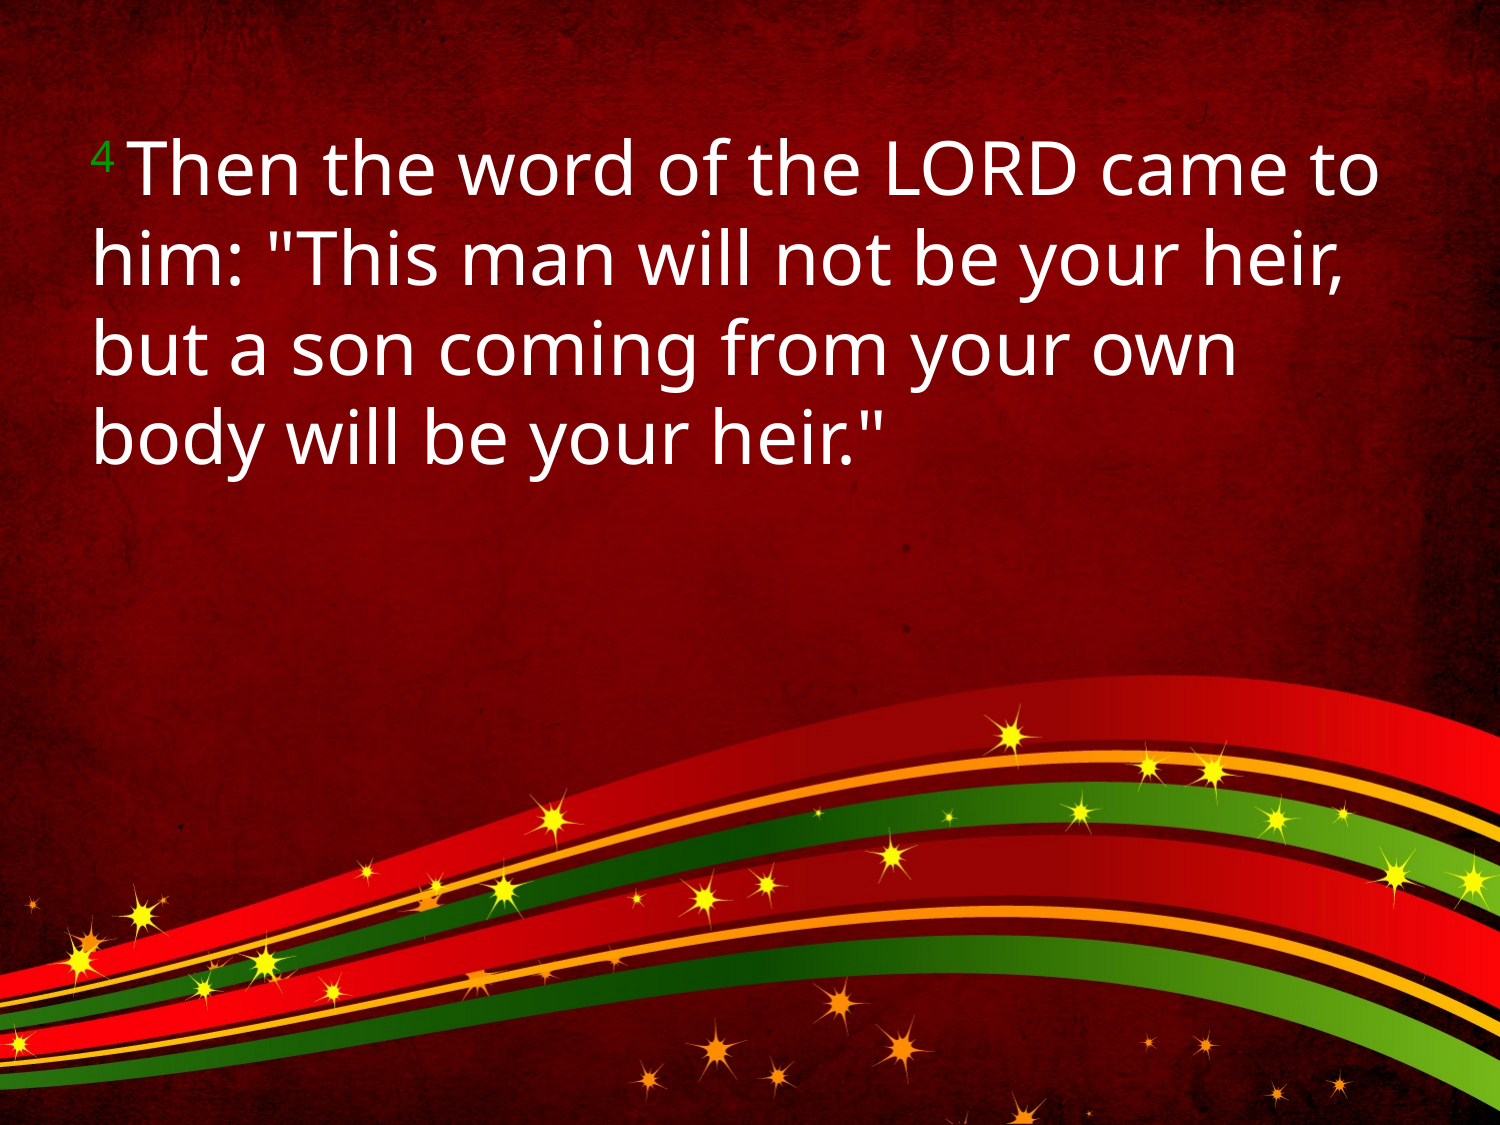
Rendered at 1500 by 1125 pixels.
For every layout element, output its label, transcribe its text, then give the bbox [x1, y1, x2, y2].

list 4 Then the word of the LORD came to him: "This man will not be your heir, but a son coming from your own body will be your heir." [75, 112, 1425, 855]
picture [0, 0, 1500, 1125]
